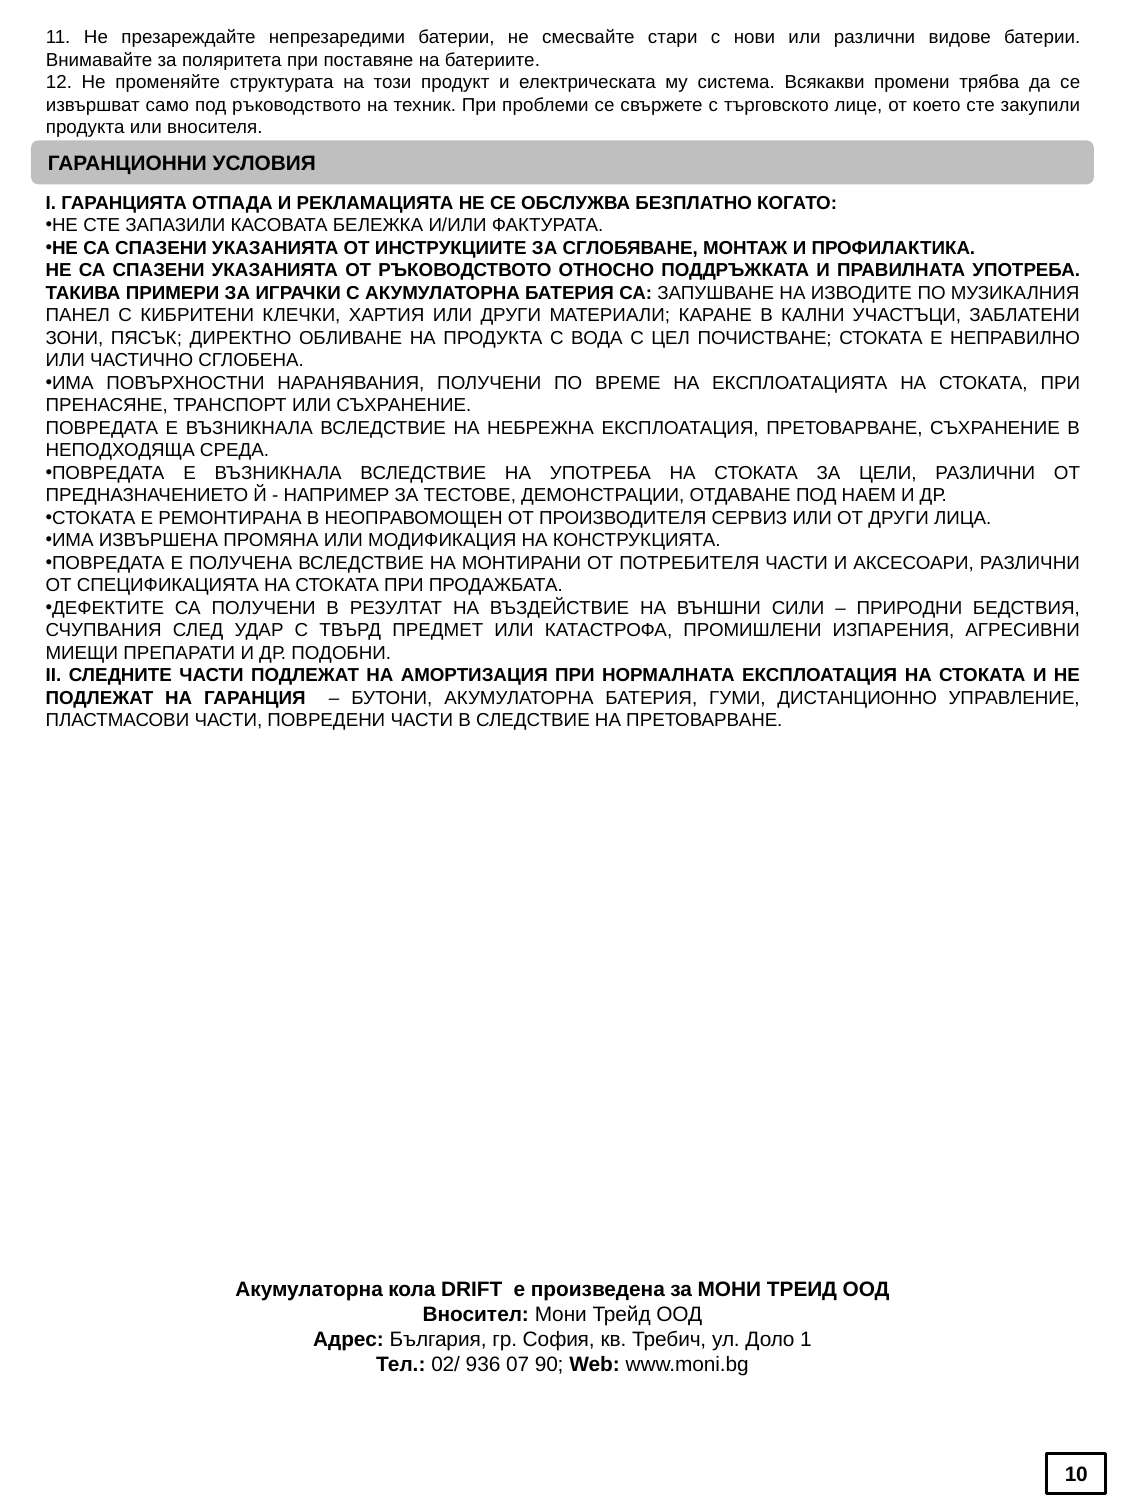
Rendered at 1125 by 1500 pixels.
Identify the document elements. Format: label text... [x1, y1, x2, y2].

text_box 10 [1046, 1453, 1106, 1494]
text_box Акумулаторна кола DRIFT е произведена за МОНИ ТРЕИД ООД Вносител: Мони Трейд ООД Адрес: България, гр. София, кв. Требич, ул. Доло 1 Тел.: 02/ 936 07 90; Web: www.moni.bg [30, 1268, 1094, 1384]
text_box ГАРАНЦИОННИ УСЛОВИЯ [30, 140, 1094, 183]
text_box I. ГАРАНЦИЯТА ОТПАДА И РЕКЛАМАЦИЯТА НЕ СЕ ОБСЛУЖВА БЕЗПЛАТНО КОГАТО: НЕ СТЕ ЗАПАЗИЛИ КАСОВАТА БЕЛЕЖКА И/ИЛИ ФАКТУРАТА. НЕ СА СПАЗЕНИ УКАЗАНИЯТА ОТ ИНСТРУКЦИИТЕ ЗА СГЛОБЯВАНЕ, МОНТАЖ И ПРОФИЛАКТИКА. НЕ СА СПАЗЕНИ УКАЗАНИЯТА ОТ РЪКОВОДСТВОТО ОТНОСНО ПОДДРЪЖКАТА И ПРАВИЛНАТА УПОТРЕБА. ТАКИВА ПРИМЕРИ ЗА ИГРАЧКИ С АКУМУЛАТОРНА БАТЕРИЯ СА: ЗАПУШВАНЕ НА ИЗВОДИТE ПО МУЗИКАЛНИЯ ПАНЕЛ С КИБРИТЕНИ КЛЕЧКИ, ХАРТИЯ ИЛИ ДРУГИ МАТЕРИАЛИ; КАРАНЕ В КАЛНИ УЧАСТЪЦИ, ЗАБЛАТЕНИ ЗОНИ, ПЯСЪК; ДИРЕКТНО ОБЛИВАНЕ НА ПРОДУКТА С ВОДА С ЦЕЛ ПОЧИСТВАНЕ; СТОКАТА Е НЕПРАВИЛНО ИЛИ ЧАСТИЧНО СГЛОБЕНА. ИМА ПОВЪРХНОСТНИ НАРАНЯВАНИЯ, ПОЛУЧЕНИ ПО ВРЕМЕ НА ЕКСПЛОАТАЦИЯТА НА СТОКАТА, ПРИ ПРЕНАСЯНЕ, ТРАНСПОРТ ИЛИ СЪХРАНЕНИЕ. ПОВРЕДАТА Е ВЪЗНИКНАЛА ВСЛЕДСТВИЕ НА НЕБРЕЖНА ЕКСПЛОАТАЦИЯ, ПРЕТОВАРВАНЕ, СЪХРАНЕНИЕ В НЕПОДХОДЯЩА СРЕДА. ПОВРЕДАТА Е ВЪЗНИКНАЛА ВСЛЕДСТВИЕ НА УПОТРЕБА НА СТОКАТА ЗА ЦЕЛИ, РАЗЛИЧНИ ОТ ПРЕДНАЗНАЧЕНИЕТО Й - НАПРИМЕР ЗА ТЕСТОВЕ, ДЕМОНСТРАЦИИ, ОТДАВАНЕ ПОД НАЕМ И ДР. СТОКАТА Е РЕМОНТИРАНА В НЕОПРАВОМОЩЕН ОТ ПРОИЗВОДИТЕЛЯ СЕРВИЗ ИЛИ ОТ ДРУГИ ЛИЦА. ИМА ИЗВЪРШЕНА ПРОМЯНА ИЛИ МОДИФИКАЦИЯ НА КОНСТРУКЦИЯТА. ПОВРЕДАТА Е ПОЛУЧЕНА ВСЛЕДСТВИЕ НА МОНТИРАНИ ОТ ПОТРЕБИТЕЛЯ ЧАСТИ И АКСЕСОАРИ, РАЗЛИЧНИ ОТ СПЕЦИФИКАЦИЯТА НА СТОКАТА ПРИ ПРОДАЖБАТА. ДЕФЕКТИТЕ СА ПОЛУЧЕНИ В РЕЗУЛТАТ НА ВЪЗДЕЙСТВИЕ НА ВЪНШНИ СИЛИ – ПРИРОДНИ БЕДСТВИЯ, СЧУПВАНИЯ СЛЕД УДАР С ТВЪРД ПРЕДМЕТ ИЛИ КАТАСТРОФА, ПРОМИШЛЕНИ ИЗПАРЕНИЯ, АГРЕСИВНИ МИЕЩИ ПРЕПАРАТИ И ДР. ПОДОБНИ. II. СЛЕДНИТЕ ЧАСТИ ПОДЛЕЖАТ НА АМОРТИЗАЦИЯ ПРИ НОРМАЛНАТА ЕКСПЛОАТАЦИЯ НА СТОКАТА И НЕ ПОДЛЕЖАТ НА ГАРАНЦИЯ – БУТОНИ, АКУМУЛАТОРНА БАТЕРИЯ, ГУМИ, ДИСТАНЦИОННО УПРАВЛЕНИЕ, ПЛАСТМАСОВИ ЧАСТИ, ПОВРЕДЕНИ ЧАСТИ В СЛЕДСТВИЕ НА ПРЕТОВАРВАНЕ. [30, 183, 1094, 739]
text_box 11. Не презареждайте непрезаредими батерии, не смесвайте стари с нови или различни видове батерии. Внимавайте за поляритета при поставяне на батериите. 12. Не променяйте структурата на този продукт и електрическата му система. Всякакви промени трябва да се извършват само под ръководството на техник. При проблеми се свържете с търговското лице, от което сте закупили продукта или вносителя. [31, 17, 1094, 142]
